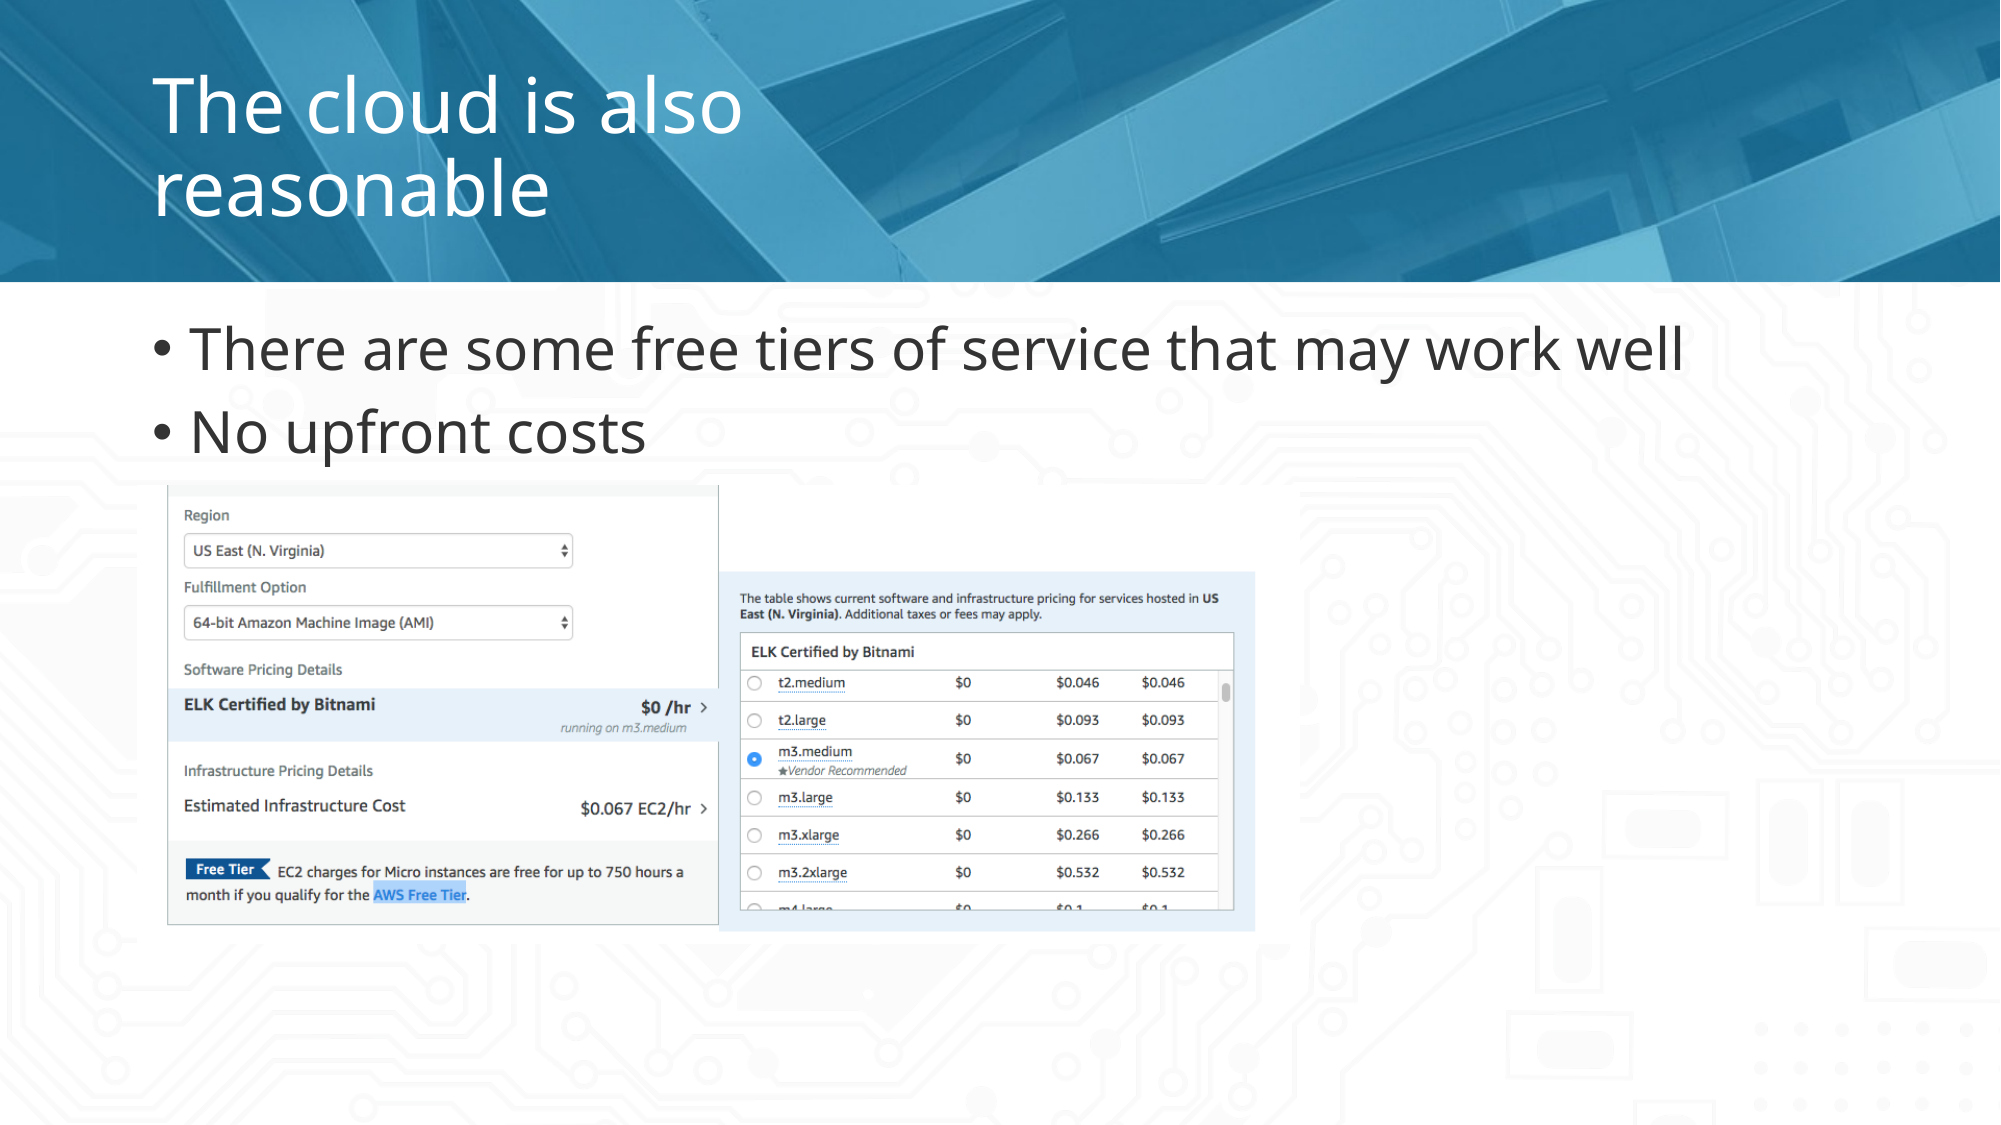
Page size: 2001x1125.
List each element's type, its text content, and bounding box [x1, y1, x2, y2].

picture [137, 485, 1300, 944]
picture [0, 0, 2000, 282]
title The cloud is also reasonable [137, 59, 1166, 241]
list There are some free tiers of service that may work well No upfront costs [137, 312, 1878, 1014]
